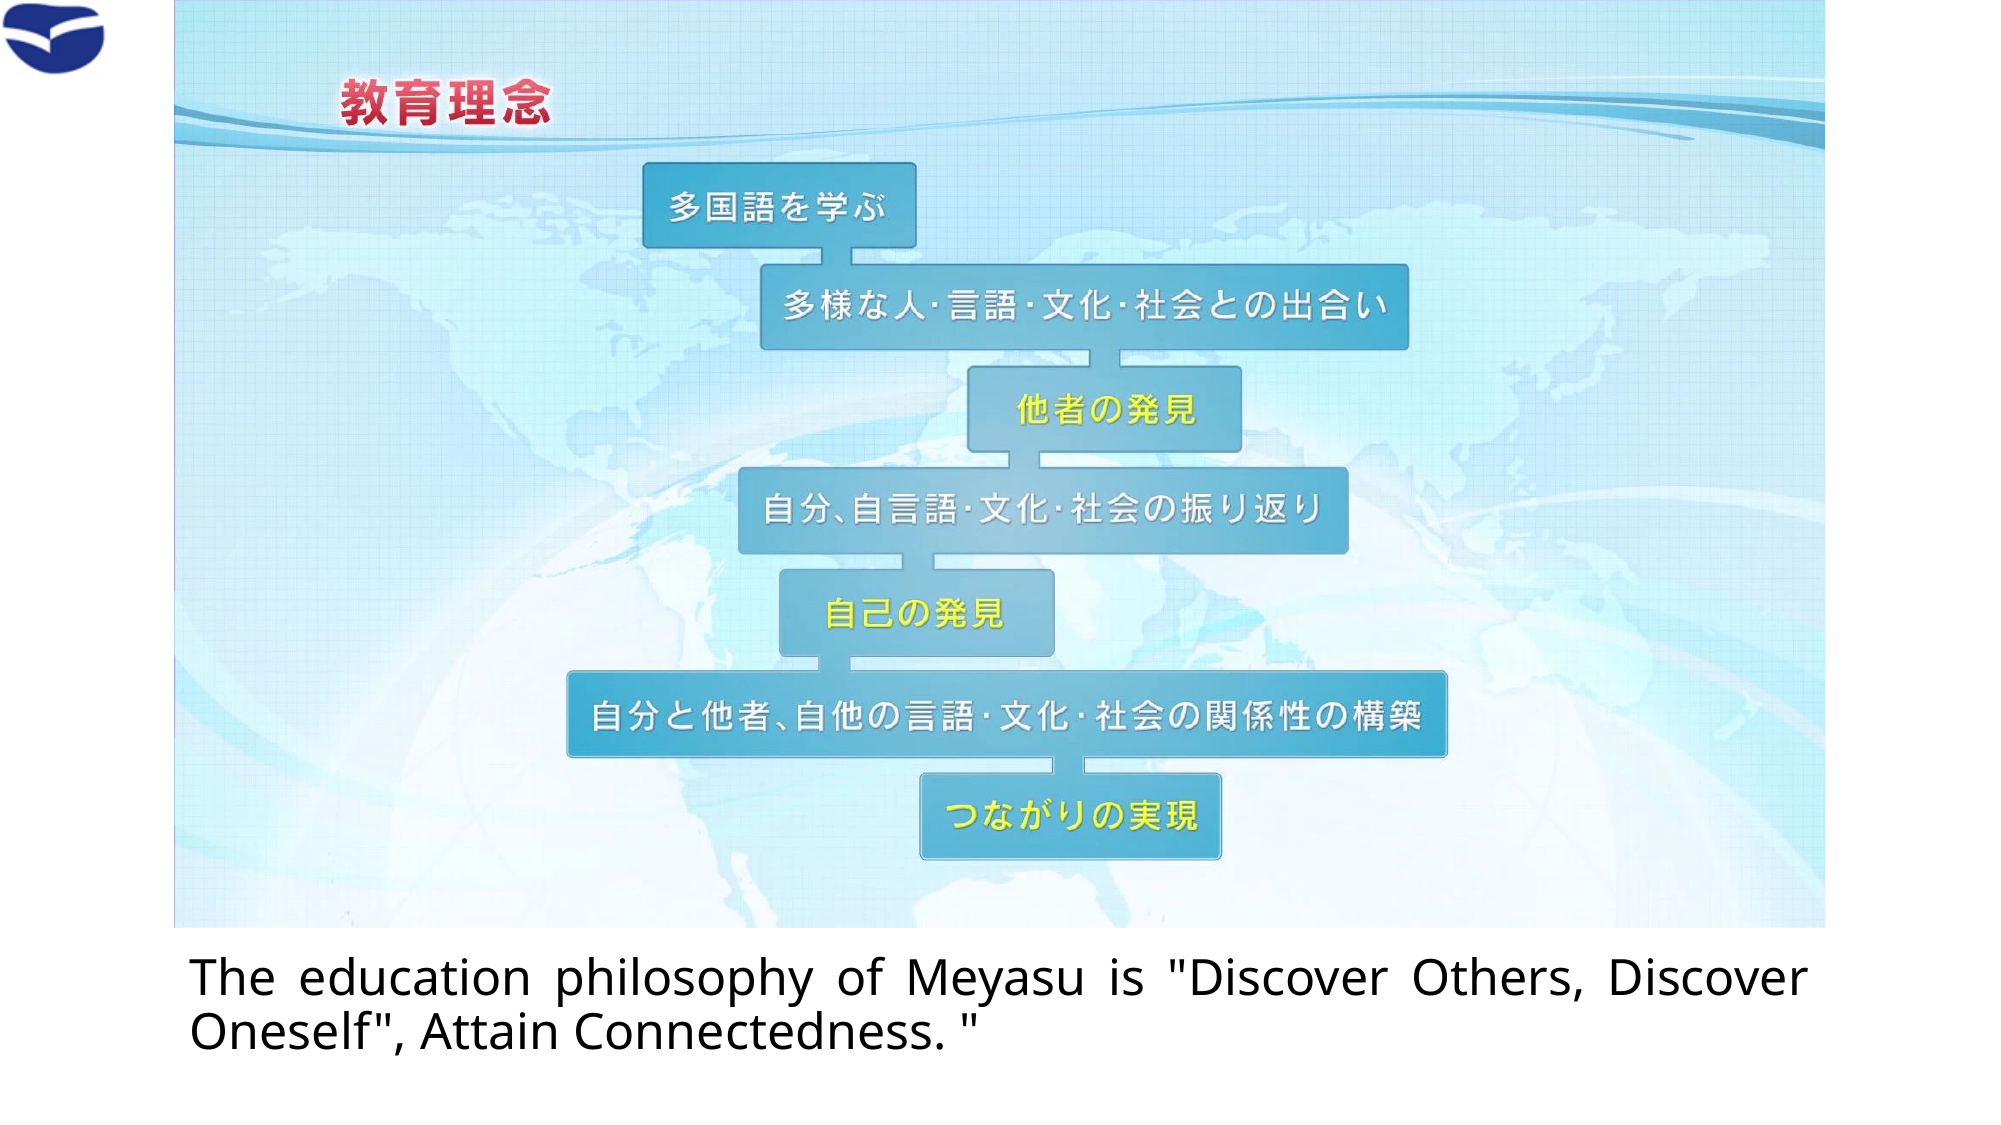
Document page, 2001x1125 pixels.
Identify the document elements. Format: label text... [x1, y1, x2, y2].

title The education philosophy of Meyasu is "Discover Others, Discover Oneself", Attain Connectedness. " [174, 929, 1825, 1106]
picture [0, 0, 107, 77]
picture [174, 0, 1825, 929]
